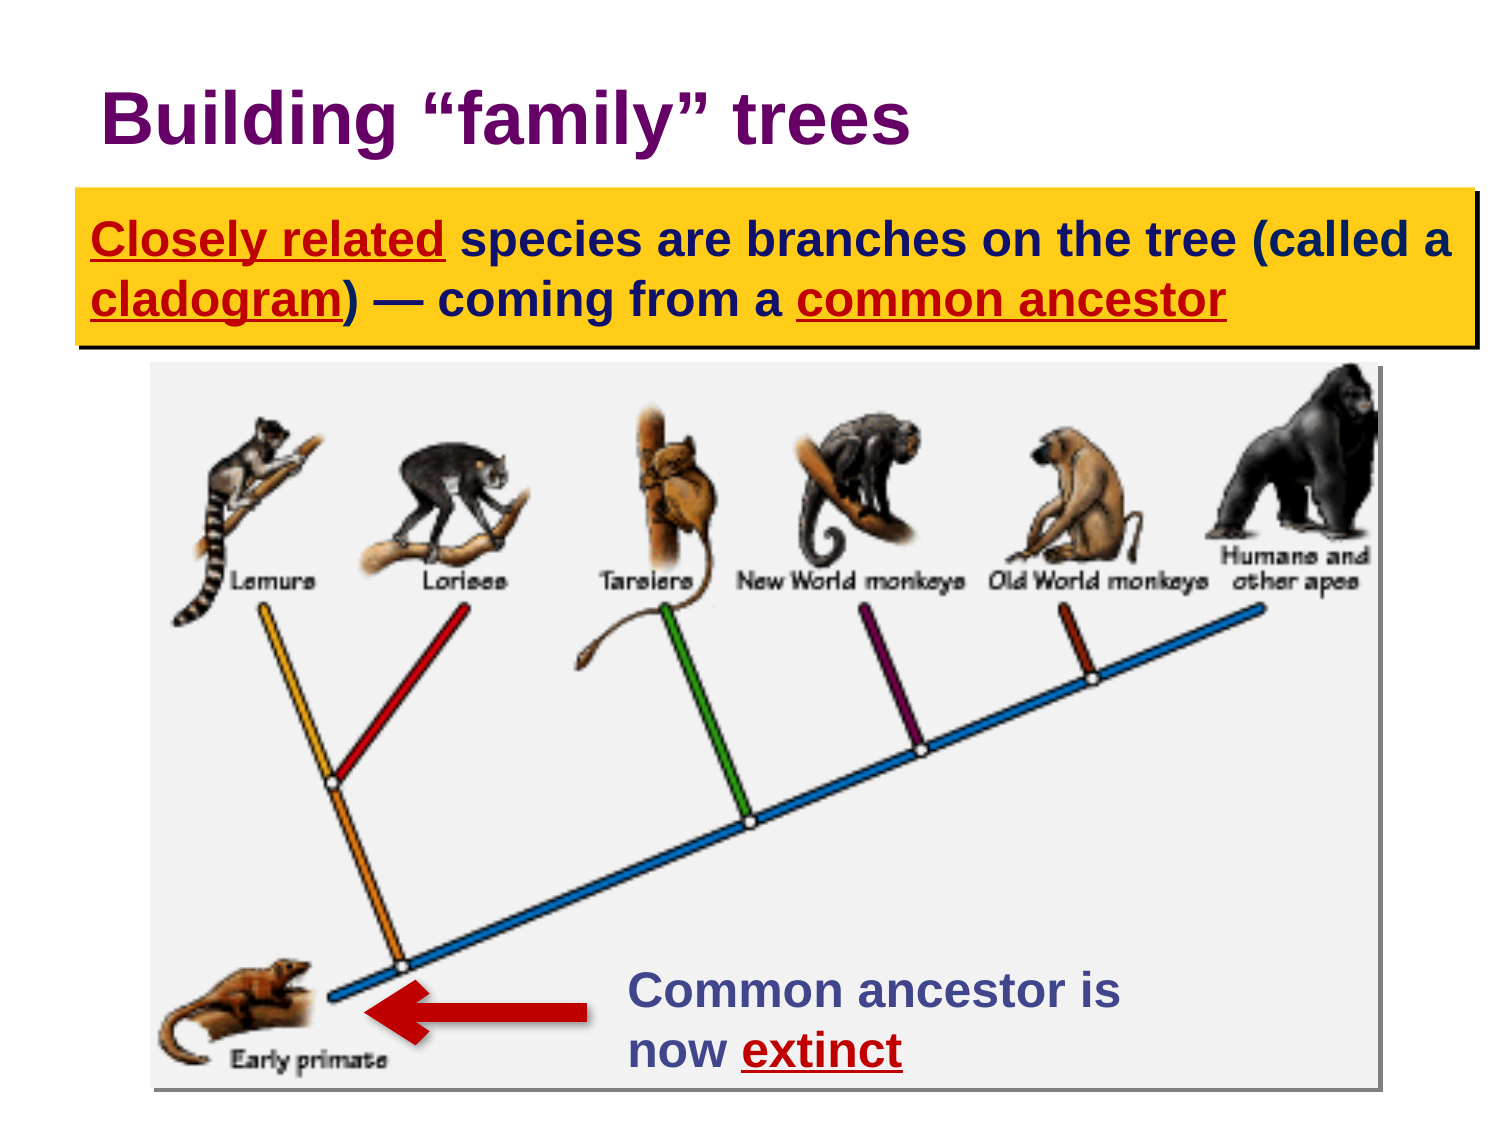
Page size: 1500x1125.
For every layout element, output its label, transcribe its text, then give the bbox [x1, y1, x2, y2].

title Building “family” trees [85, 62, 1361, 187]
list Closely related species are branches on the tree (called a cladogram) — coming from a common ancestor [75, 187, 1475, 346]
picture [149, 362, 1379, 1088]
